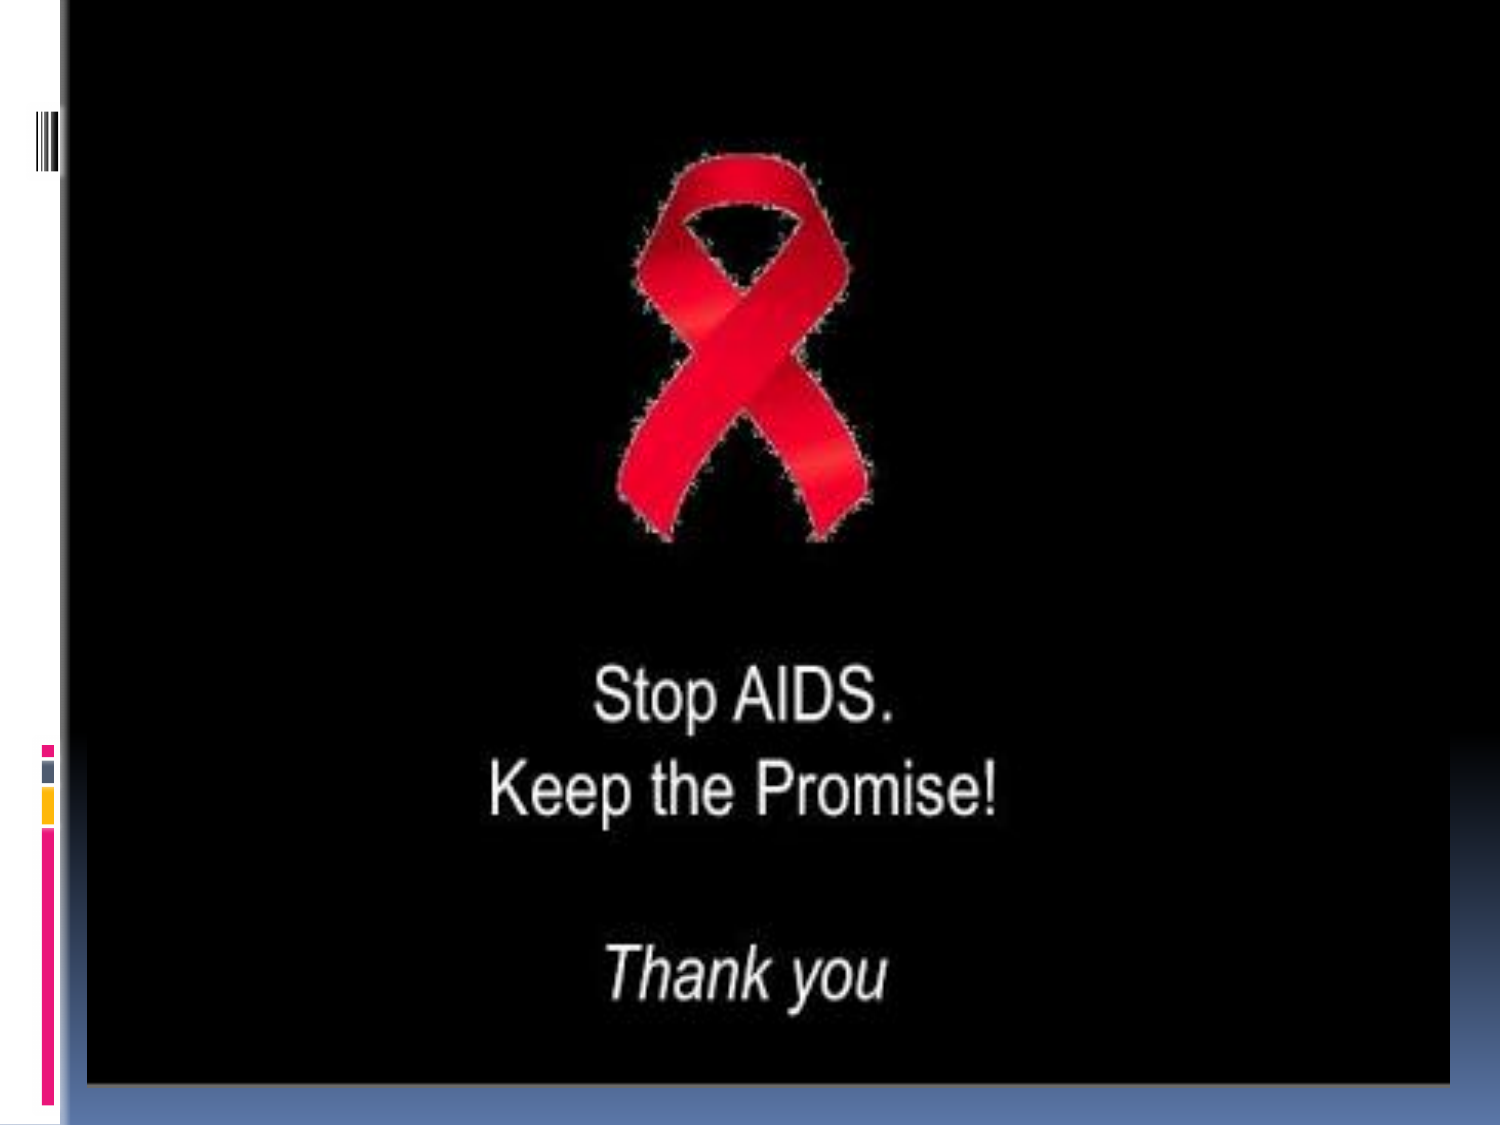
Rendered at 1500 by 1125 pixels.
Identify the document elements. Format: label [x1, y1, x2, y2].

list [86, 36, 1451, 1088]
